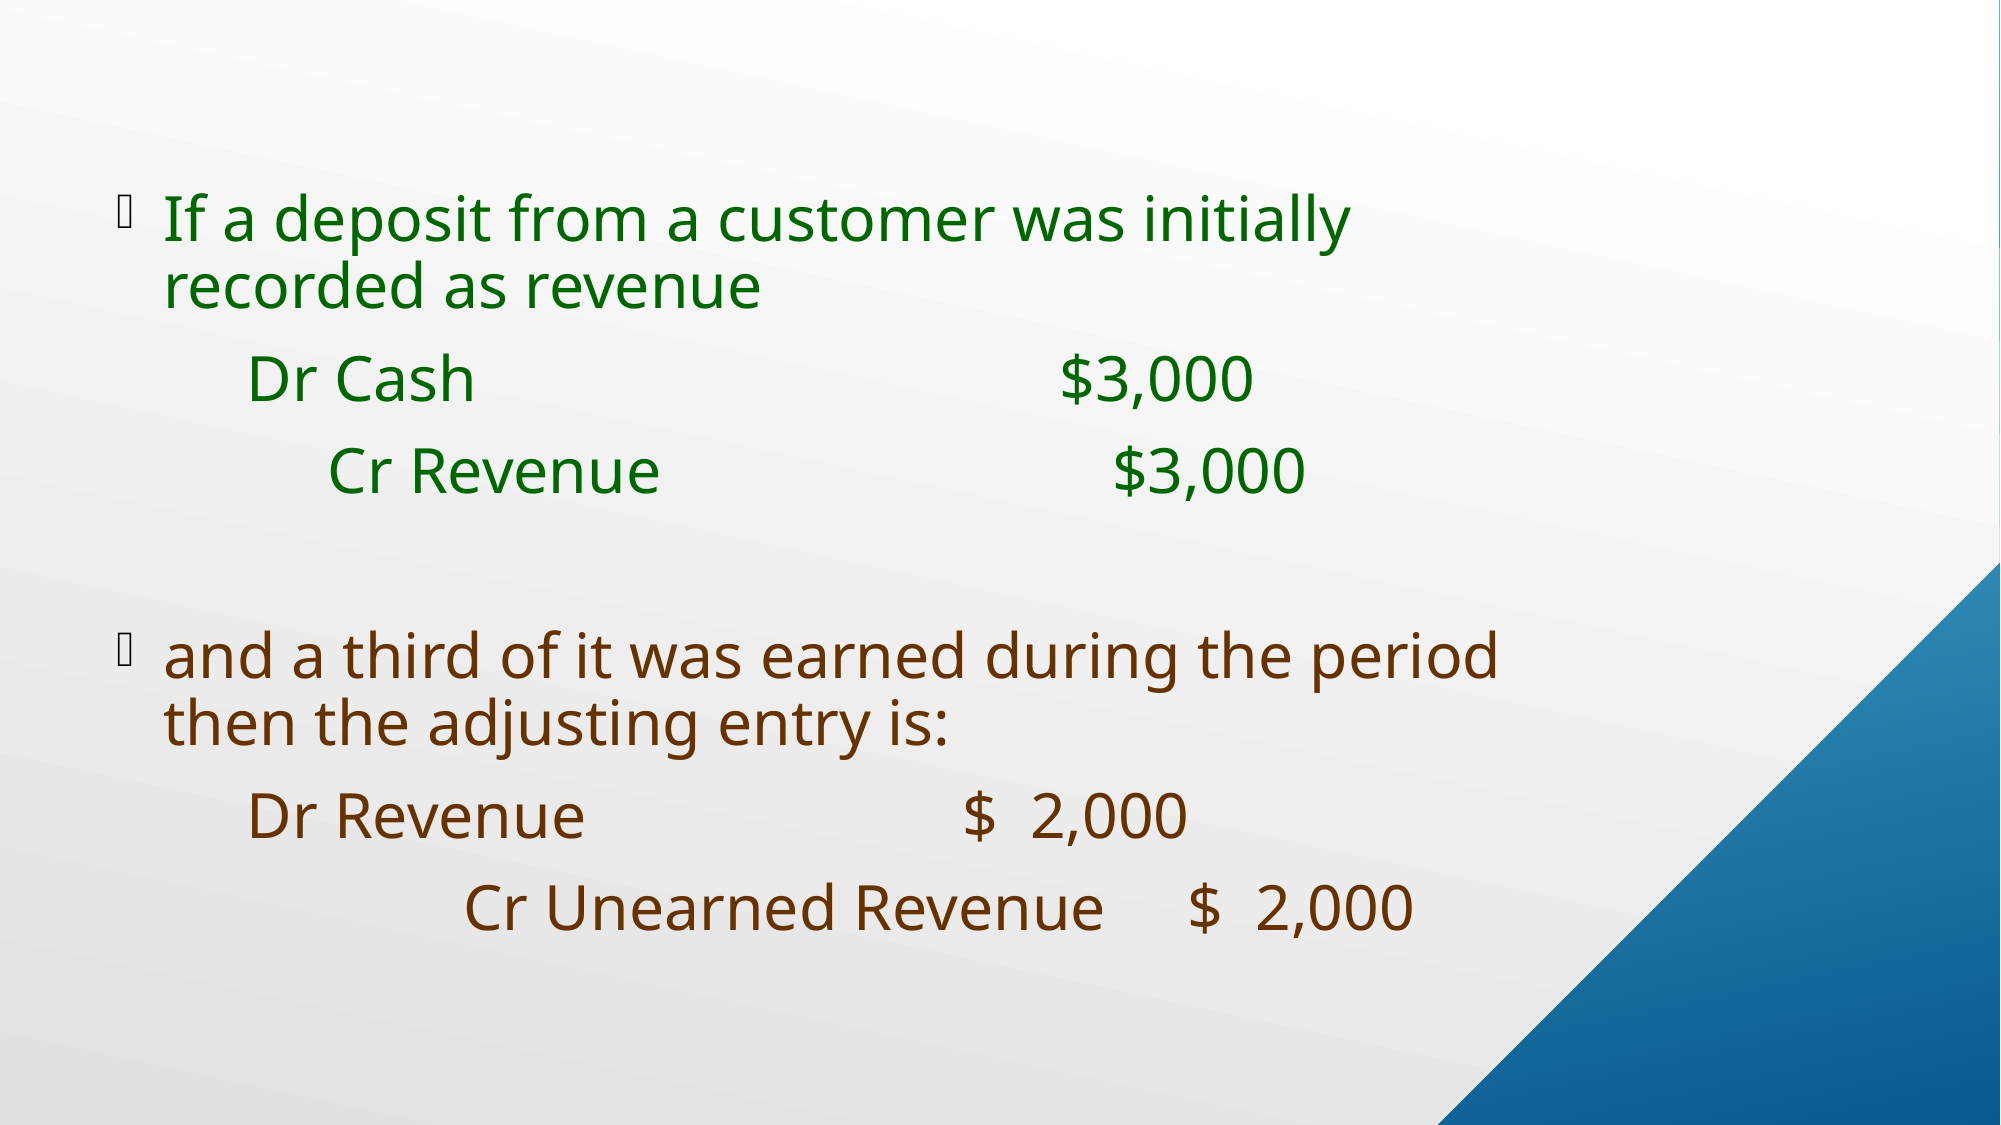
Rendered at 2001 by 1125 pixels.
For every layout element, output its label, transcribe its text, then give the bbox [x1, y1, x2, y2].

text_box [1440, 565, 2000, 1125]
text_box [0, 0, 2000, 1125]
text_box If a deposit from a customer was initially recorded as revenue Dr Cash $3,000 Cr Revenue $3,000 and a third of it was earned during the period then the adjusting entry is: Dr Revenue $ 2,000 Cr Unearned Revenue $ 2,000 [101, 179, 1539, 1005]
